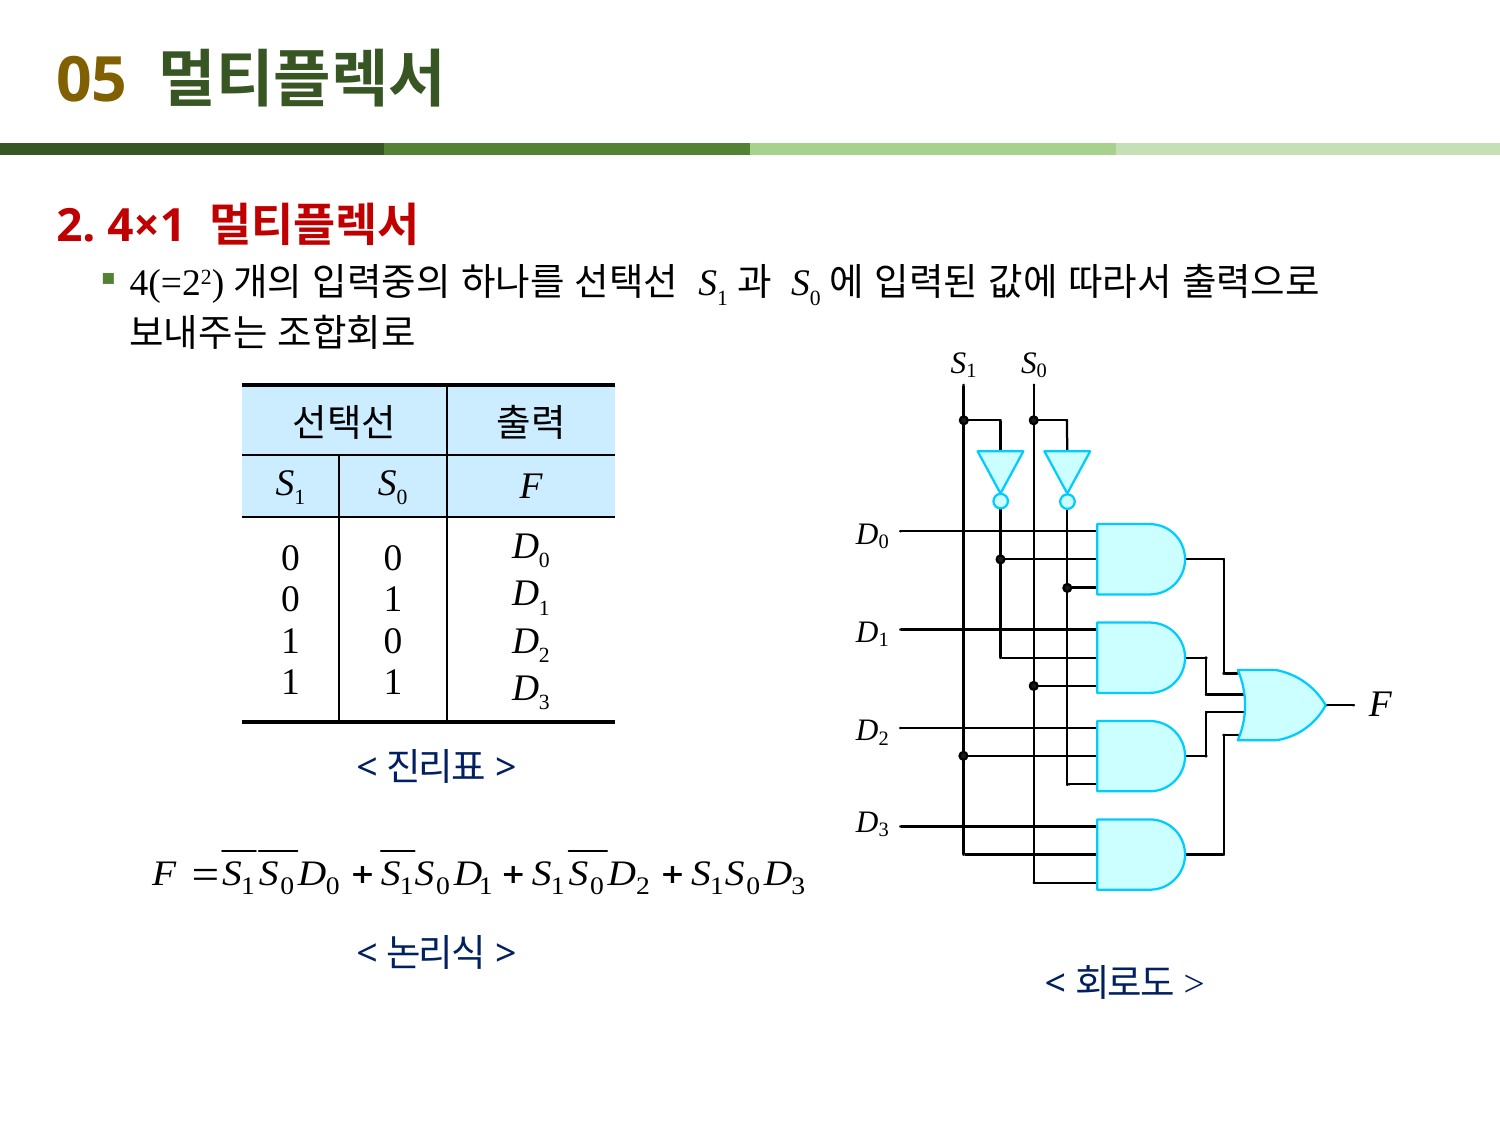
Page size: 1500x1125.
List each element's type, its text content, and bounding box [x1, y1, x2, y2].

table_cell F [448, 456, 615, 516]
table_cell D0 D1 D2 D3 [448, 518, 615, 720]
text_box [143, 842, 811, 904]
title 05 멀티플렉서 [41, 31, 1282, 121]
text_box <논리식> [341, 921, 532, 981]
table_cell 0 0 1 1 [242, 518, 338, 720]
table_cell S1 [242, 456, 338, 516]
table_header 선택선 [242, 387, 446, 454]
table_cell S0 [340, 456, 446, 516]
table_cell 0 1 0 1 [340, 518, 446, 720]
list 2. 4×1 멀티플렉서 4(=22)개의 입력중의 하나를 선택선 S1과 S0에 입력된 값에 따라서 출력으로 보내주는 조합회로 [41, 160, 1459, 1059]
table_header 출력 [448, 387, 615, 454]
text_box <진리표> [341, 735, 532, 796]
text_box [852, 336, 1396, 895]
text_box <회로도> [1029, 951, 1220, 1011]
